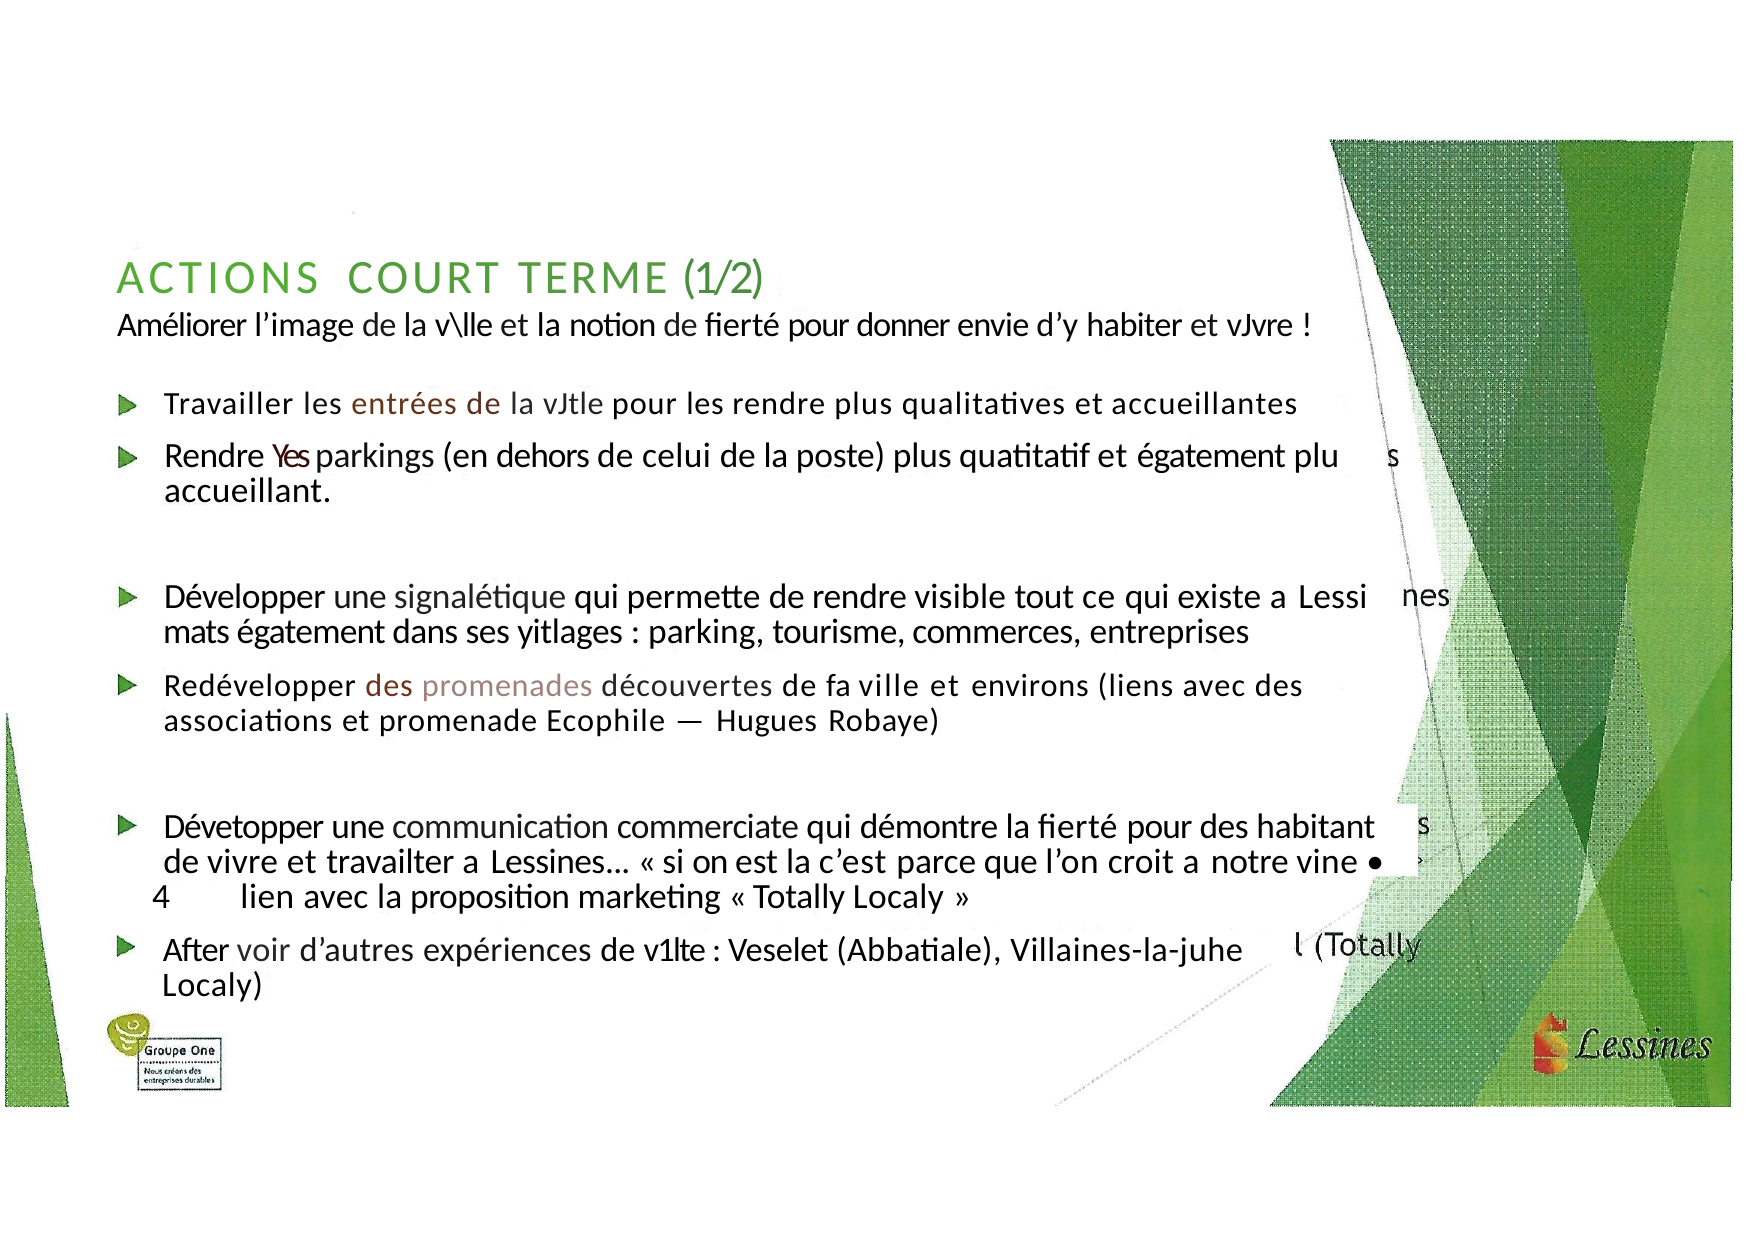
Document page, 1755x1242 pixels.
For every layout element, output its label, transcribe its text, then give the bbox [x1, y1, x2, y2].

text_box [5, 713, 69, 1107]
list Améliorer l’image de la v\lle et la notion de fierté pour donner envie d’y habiter et vJvre ! Travailler les entrées de la vJtle pour les rendre plus qualitatives et accueillantes Rendre Yes parkings (en dehors de celui de la poste) plus quatitatif et égatement plu accueillant. Développer une signalétique qui permette de rendre visible tout ce qui existe a Lessi mats égatement dans ses yitlages : parking, tourisme, commerces, entreprises Redévelopper des promenades découvertes de fa ville et environs (liens avec des associations et promenade Ecophile — Hugues Robaye) Dévetopper une communication commerciate qui démontre la fierté pour des habitant de vivre et travailter a Lessines... « si on est la c’est parce que l’on croit a notre vine • 4 lien avec la proposition marketing « Totally Localy » After voir d’autres expériences de v1lte : Veselet (Abbatiale), Villaines-la-juhe Localy) [115, 300, 1418, 1008]
text_box [107, 139, 1734, 1107]
title ACTIONS COURT TERME (1/2) [114, 243, 780, 453]
